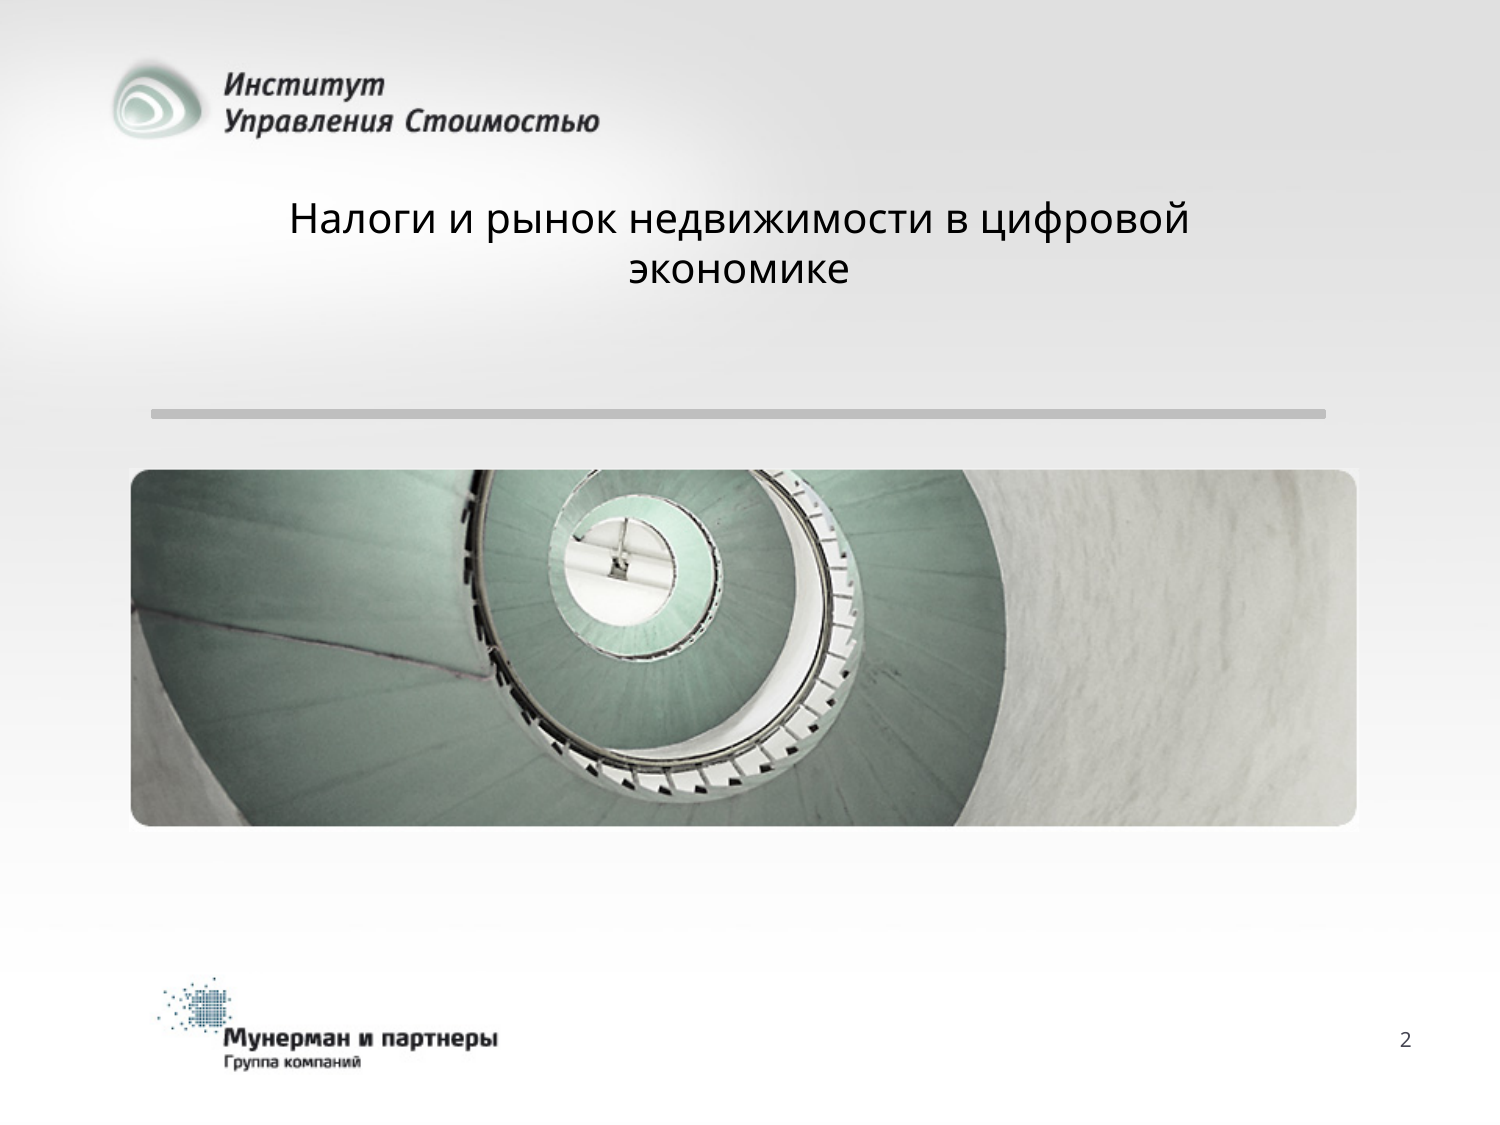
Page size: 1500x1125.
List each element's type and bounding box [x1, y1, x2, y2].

list [0, 0, 1500, 1125]
picture [128, 468, 1360, 833]
